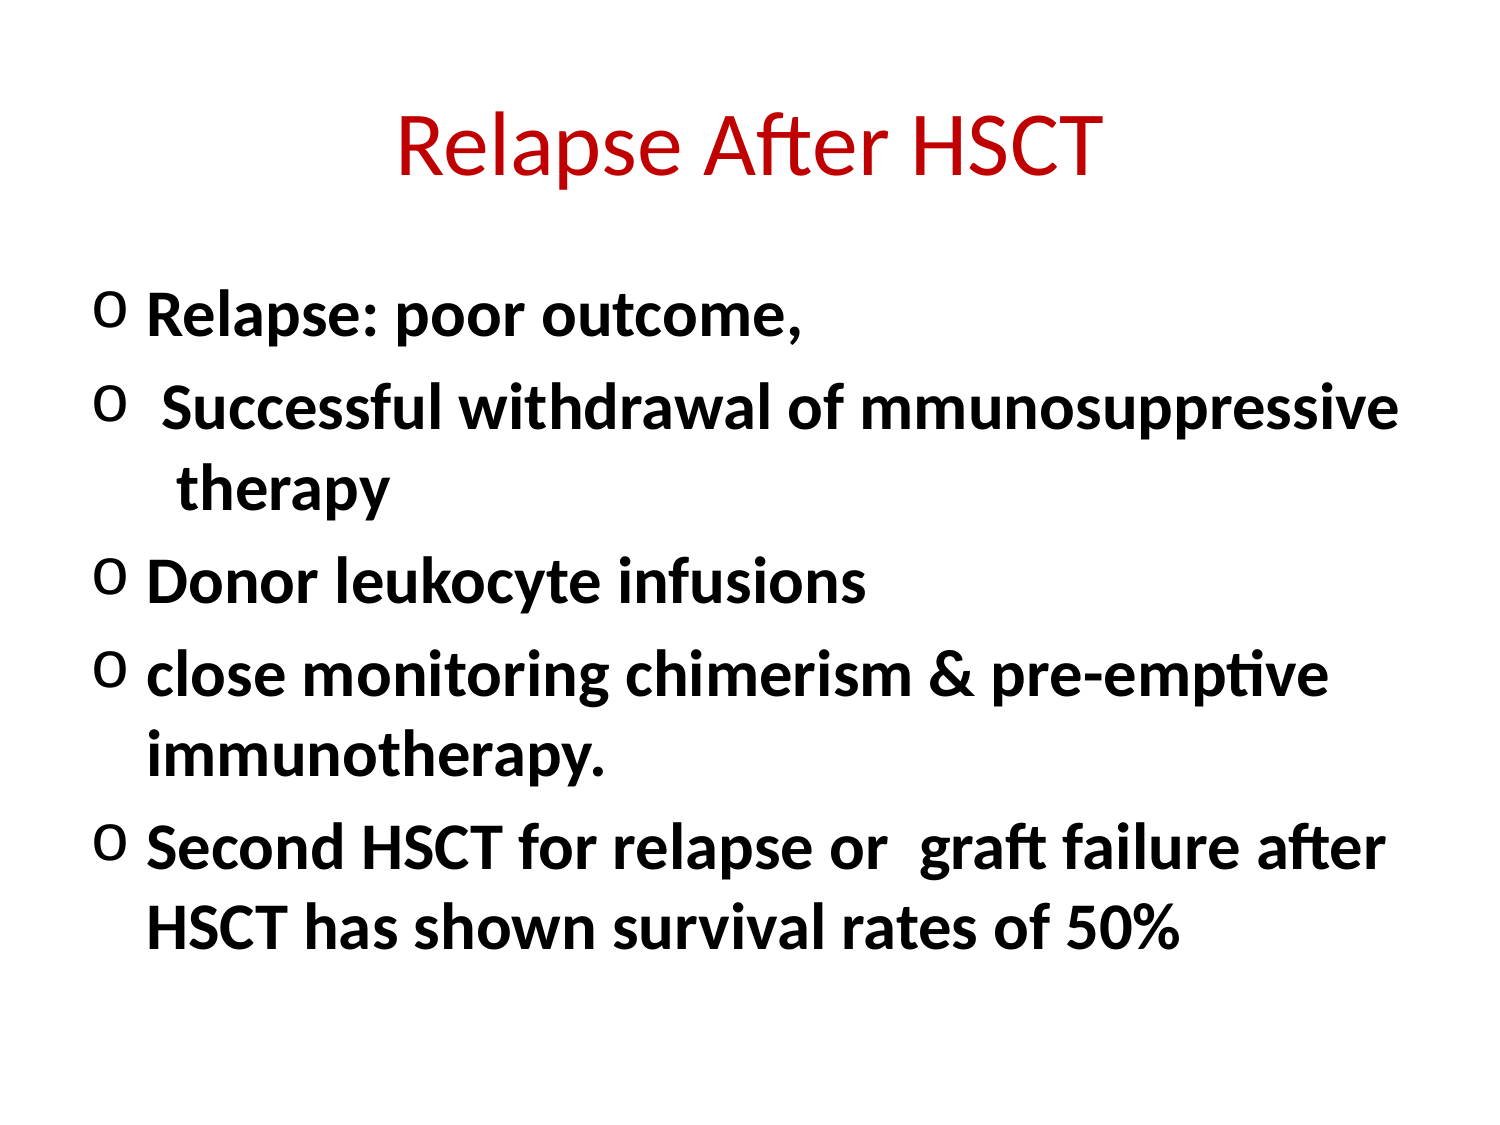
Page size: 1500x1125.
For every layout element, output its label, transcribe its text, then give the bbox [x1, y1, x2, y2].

title Relapse After HSCT [75, 45, 1425, 233]
list Relapse: poor outcome, Successful withdrawal of mmunosuppressive therapy Donor leukocyte infusions close monitoring chimerism & pre-emptive immunotherapy. Second HSCT for relapse or graft failure after HSCT has shown survival rates of 50% [75, 262, 1425, 1005]
